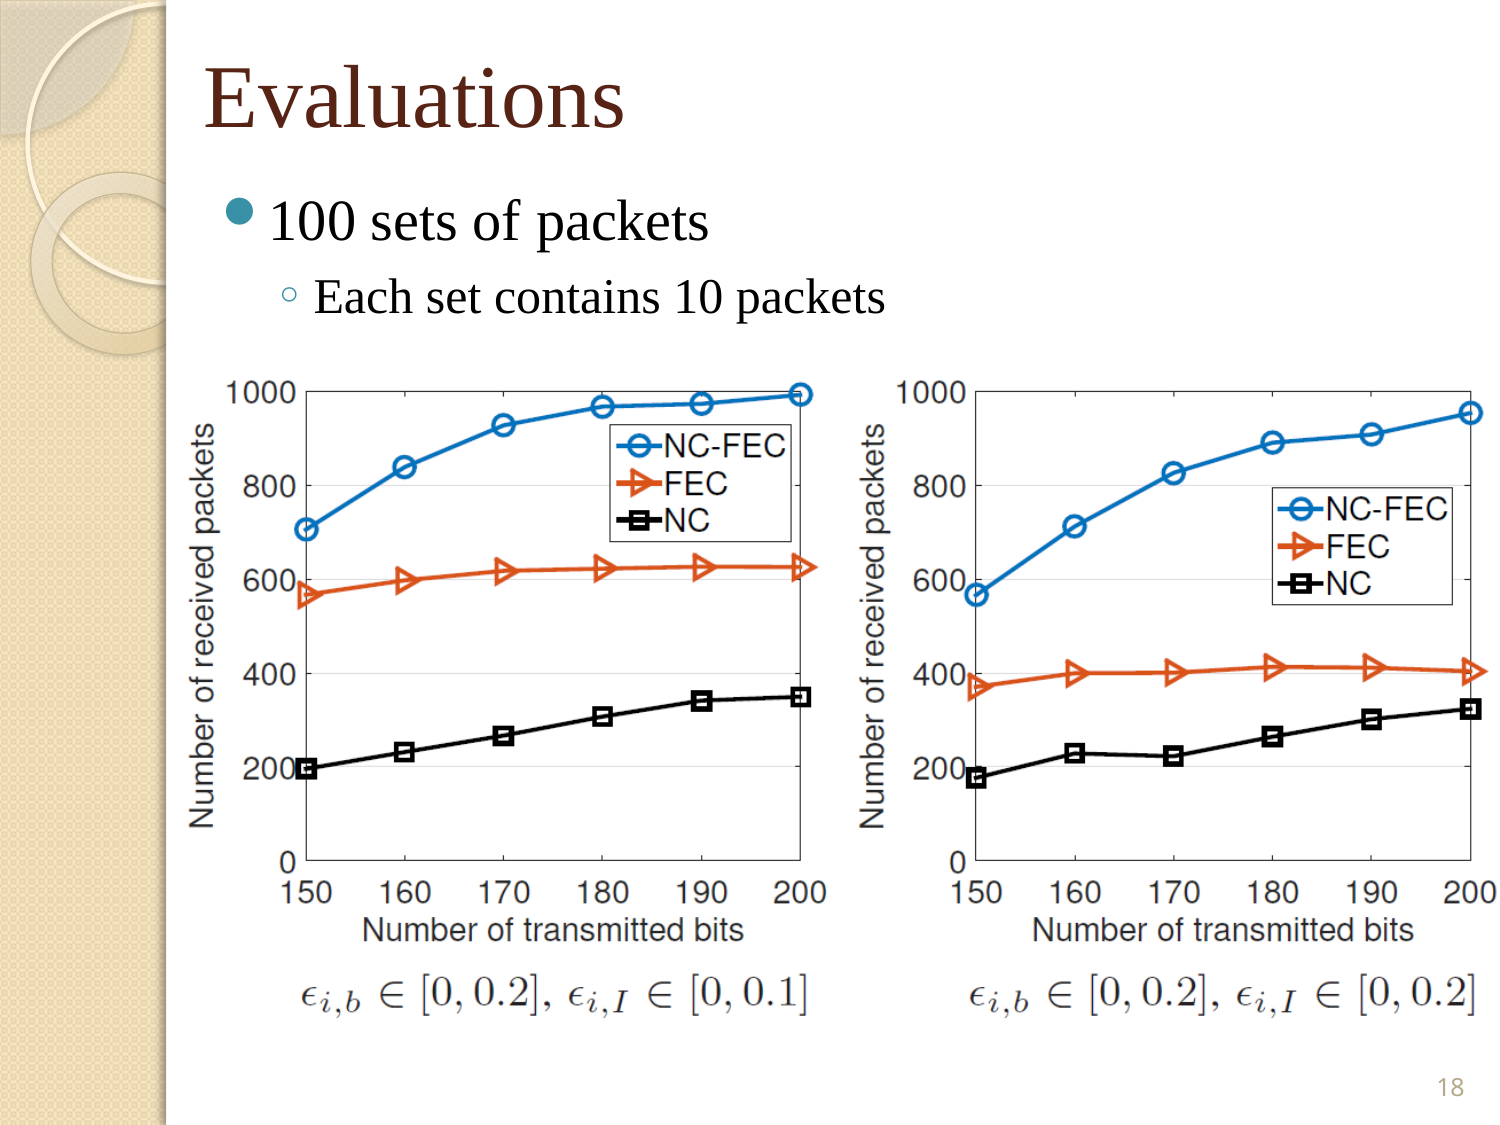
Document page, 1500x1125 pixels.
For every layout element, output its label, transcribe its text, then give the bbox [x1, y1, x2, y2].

title Evaluations [188, 0, 1419, 186]
picture [174, 368, 1500, 1026]
slide_number 18 [1413, 1036, 1488, 1113]
list 100 sets of packets Each set contains 10 packets [193, 174, 1424, 365]
